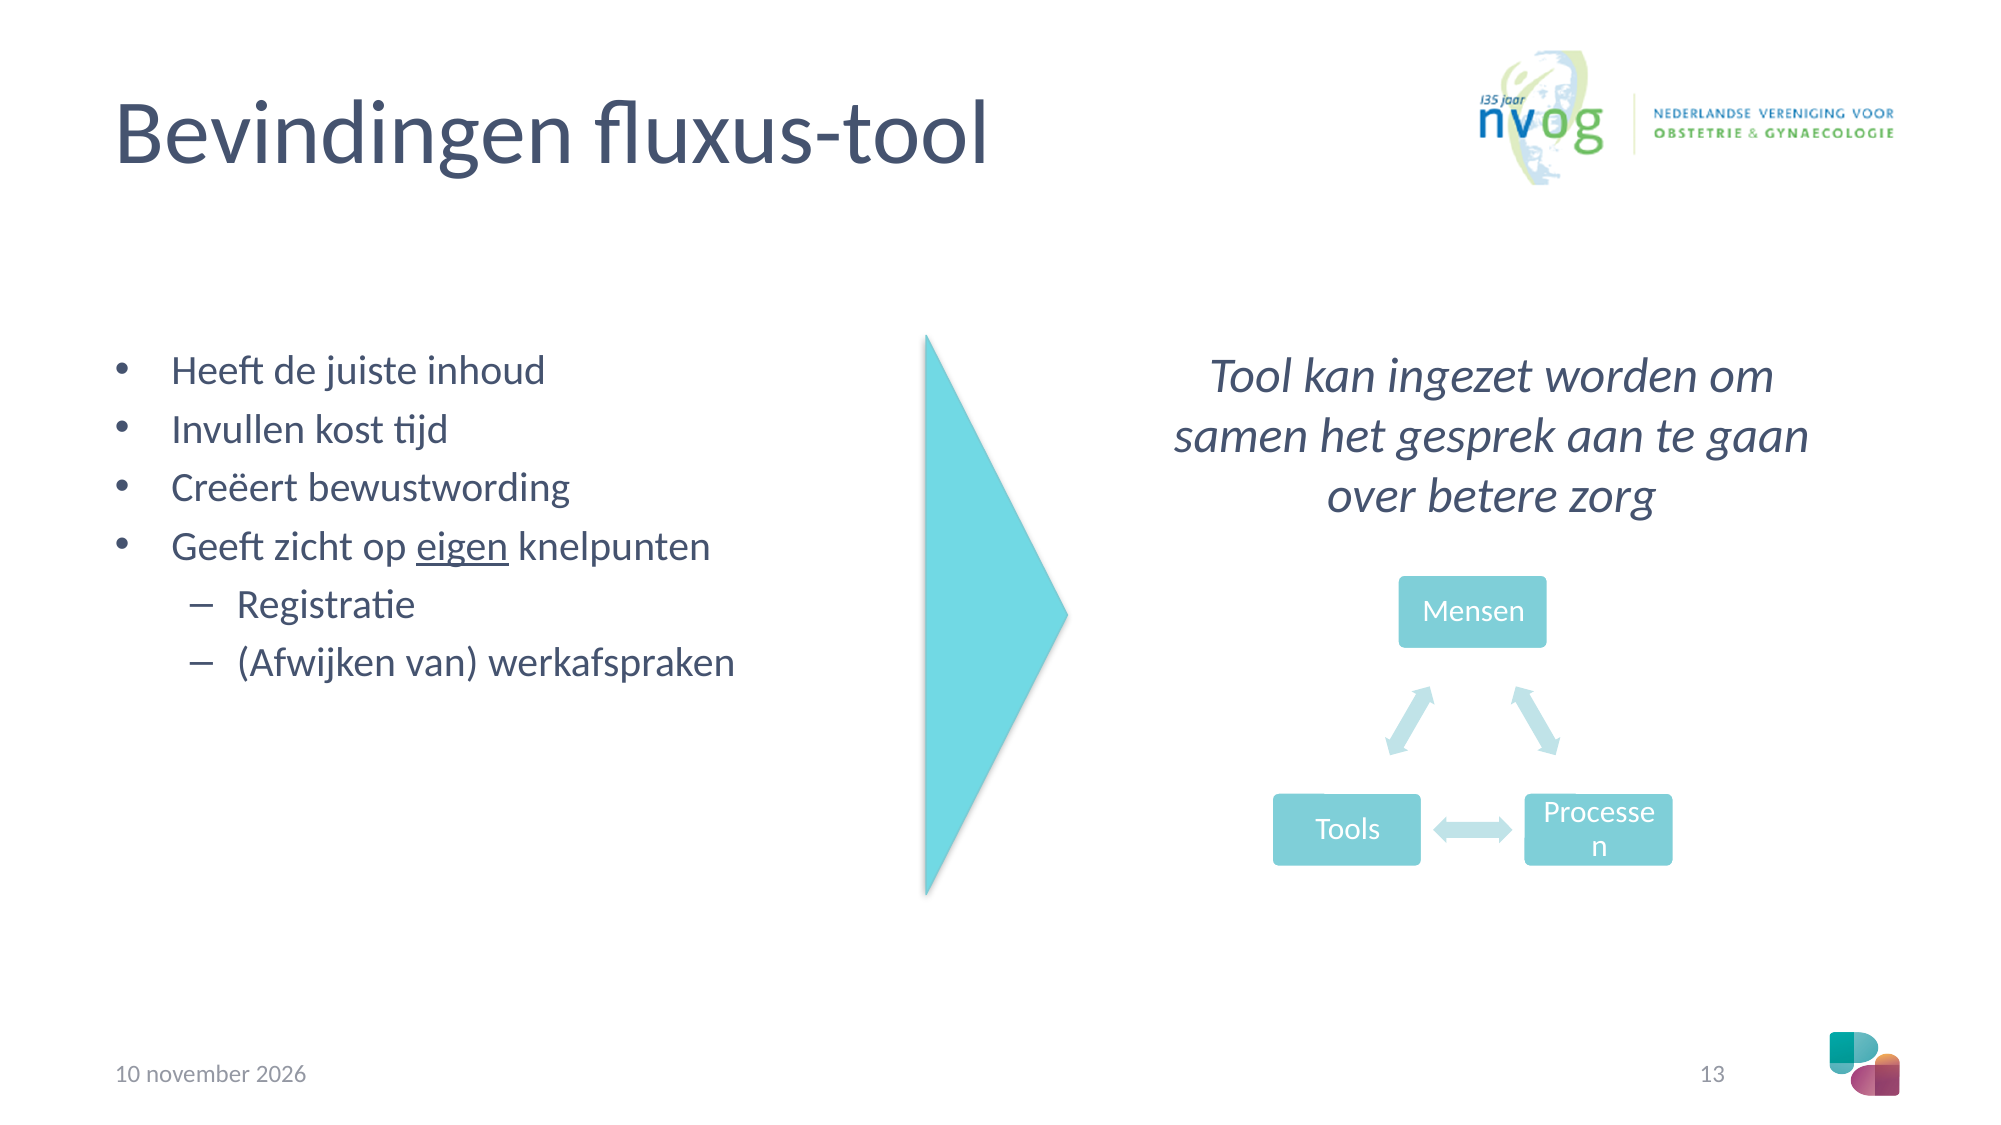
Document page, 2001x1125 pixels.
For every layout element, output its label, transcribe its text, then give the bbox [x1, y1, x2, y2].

slide_number 13 [1433, 1042, 1741, 1103]
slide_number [99, 1042, 567, 1103]
title Bevindingen fluxus-tool [99, 64, 1900, 233]
list Heeft de juiste inhoud Invullen kost tijd Creëert bewustwording Geeft zicht op eigen knelpunten Registratie (Afwijken van) werkafspraken [99, 335, 793, 895]
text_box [1270, 564, 1675, 878]
text_box [925, 334, 1069, 896]
picture [1814, 1026, 1914, 1102]
picture [1456, 49, 1935, 191]
text_box Tool kan ingezet worden om samen het gesprek aan te gaan over betere zorg [1126, 335, 1858, 531]
